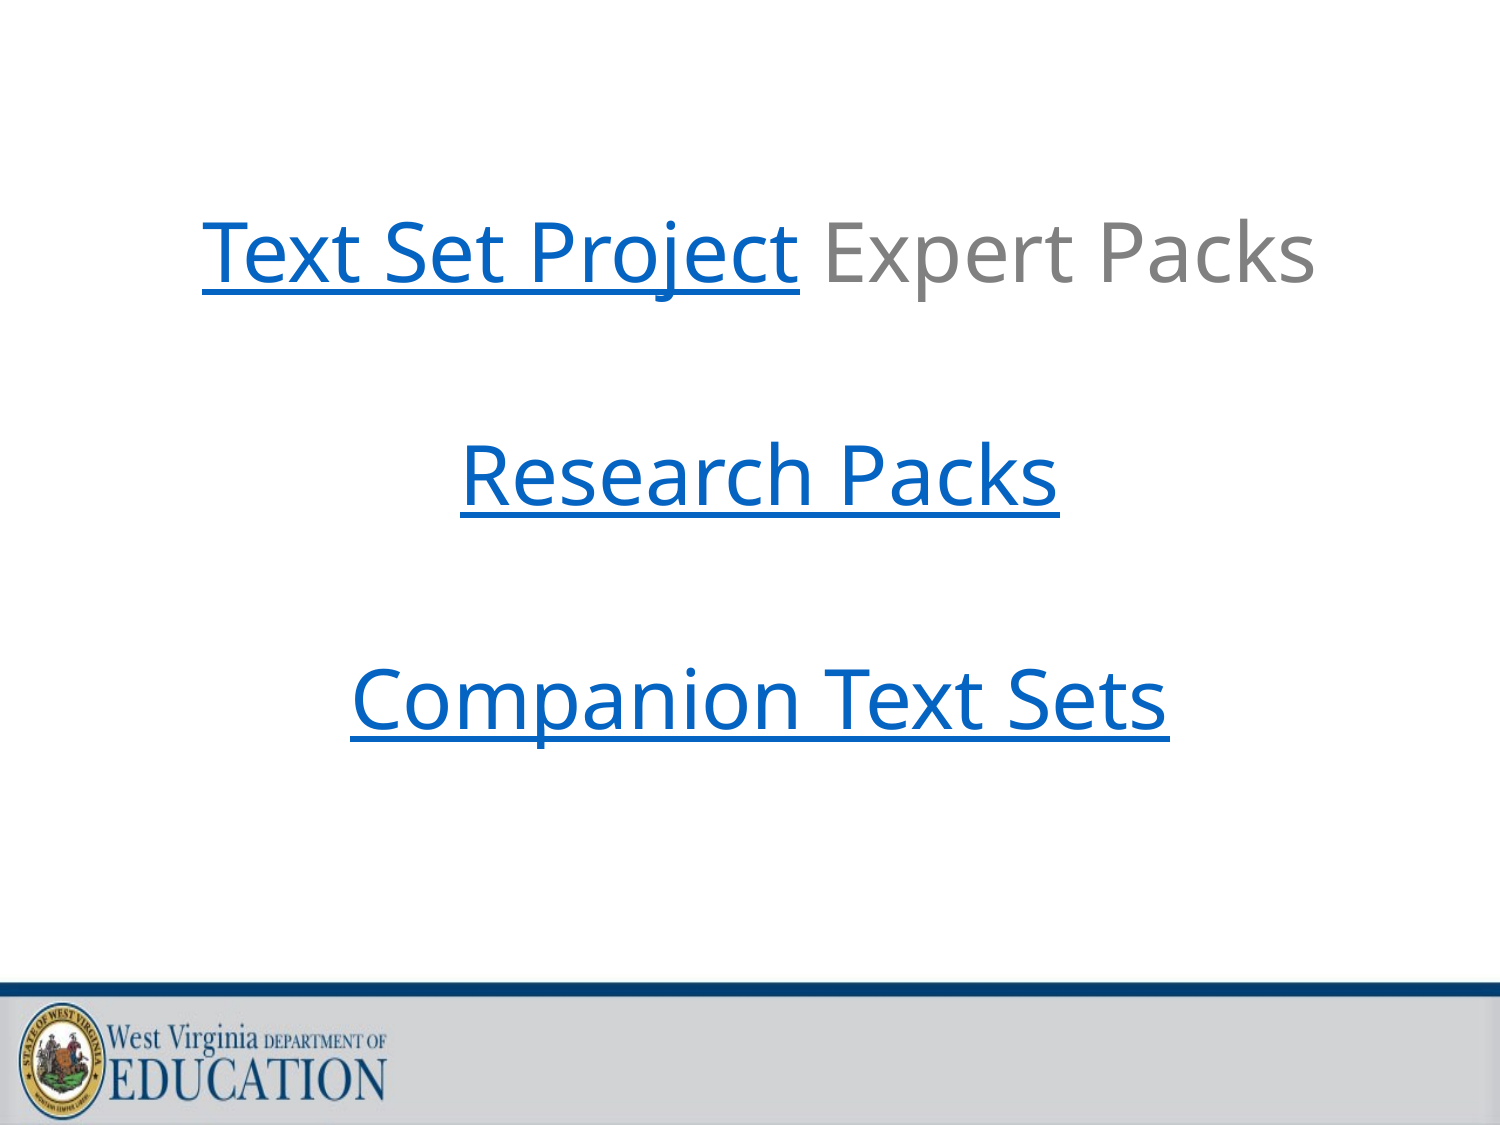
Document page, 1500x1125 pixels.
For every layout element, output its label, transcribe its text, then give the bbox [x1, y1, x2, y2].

picture [0, 0, 1500, 1125]
subtitle Text Set Project Expert Packs Research Packs Companion Text Sets [157, 193, 1363, 861]
